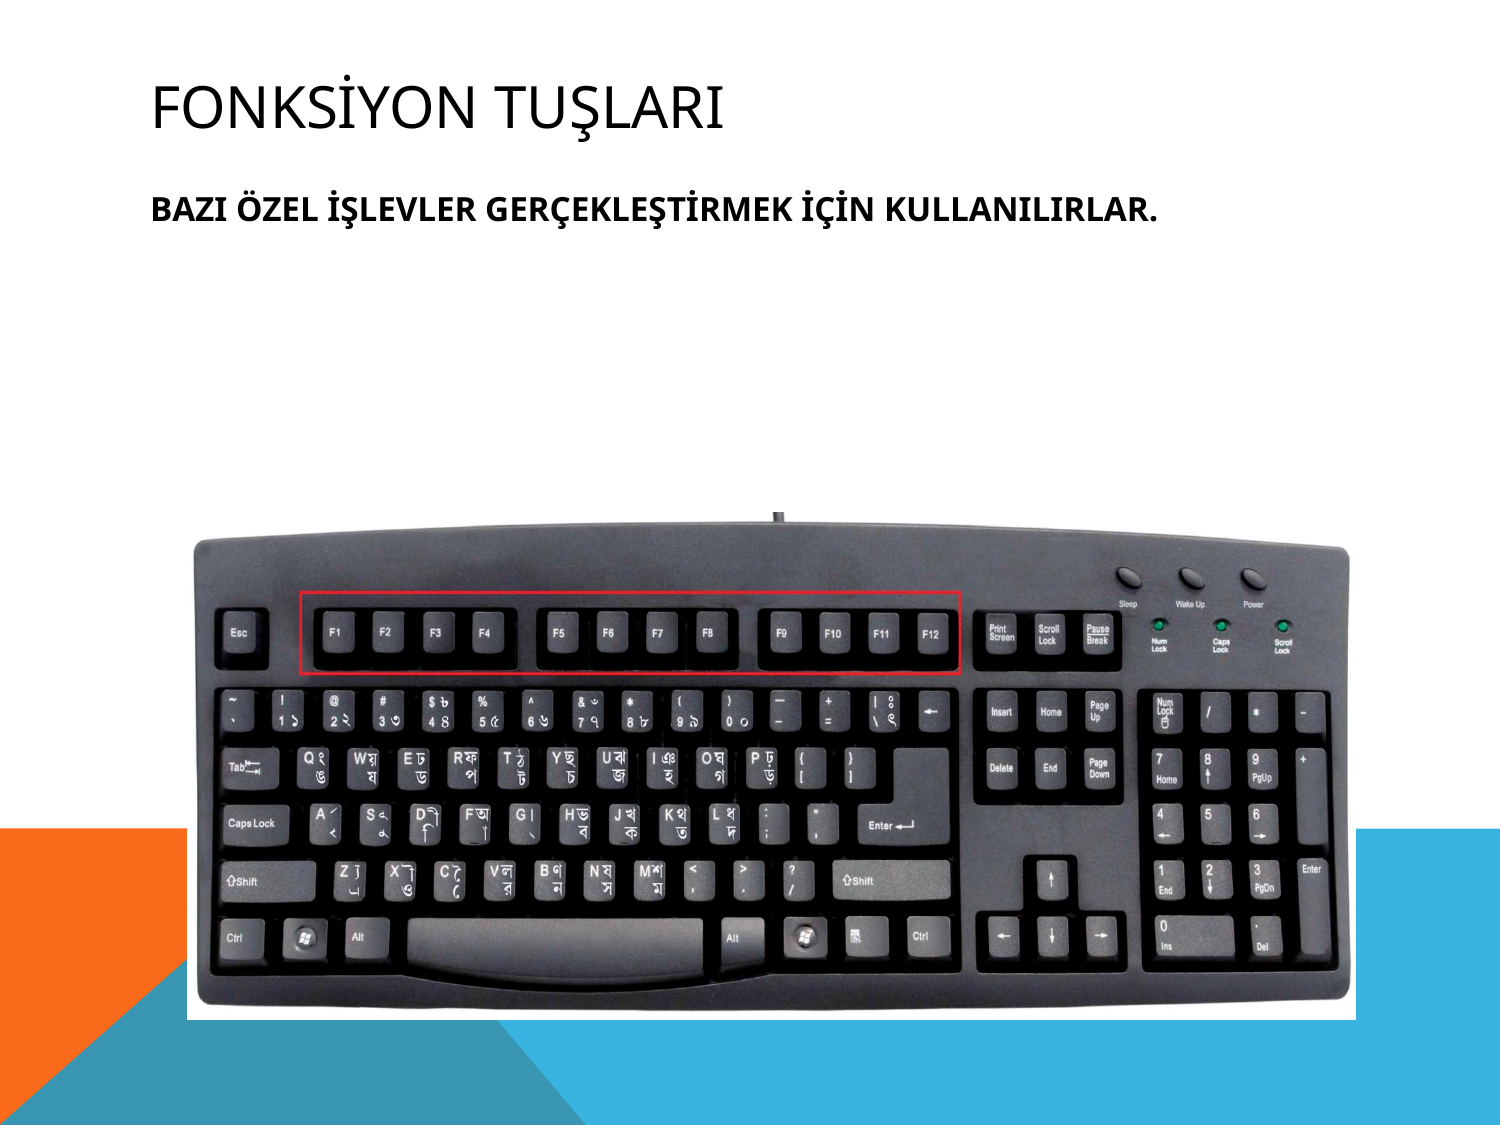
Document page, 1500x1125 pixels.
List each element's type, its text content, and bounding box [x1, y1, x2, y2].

title FONKSİYON TUŞLARI [135, 60, 1369, 150]
picture [187, 512, 1356, 1020]
list BAZI ÖZEL İŞLEVLER GERÇEKLEŞTİRMEK İÇİN KULLANILIRLAR. [135, 180, 1369, 768]
